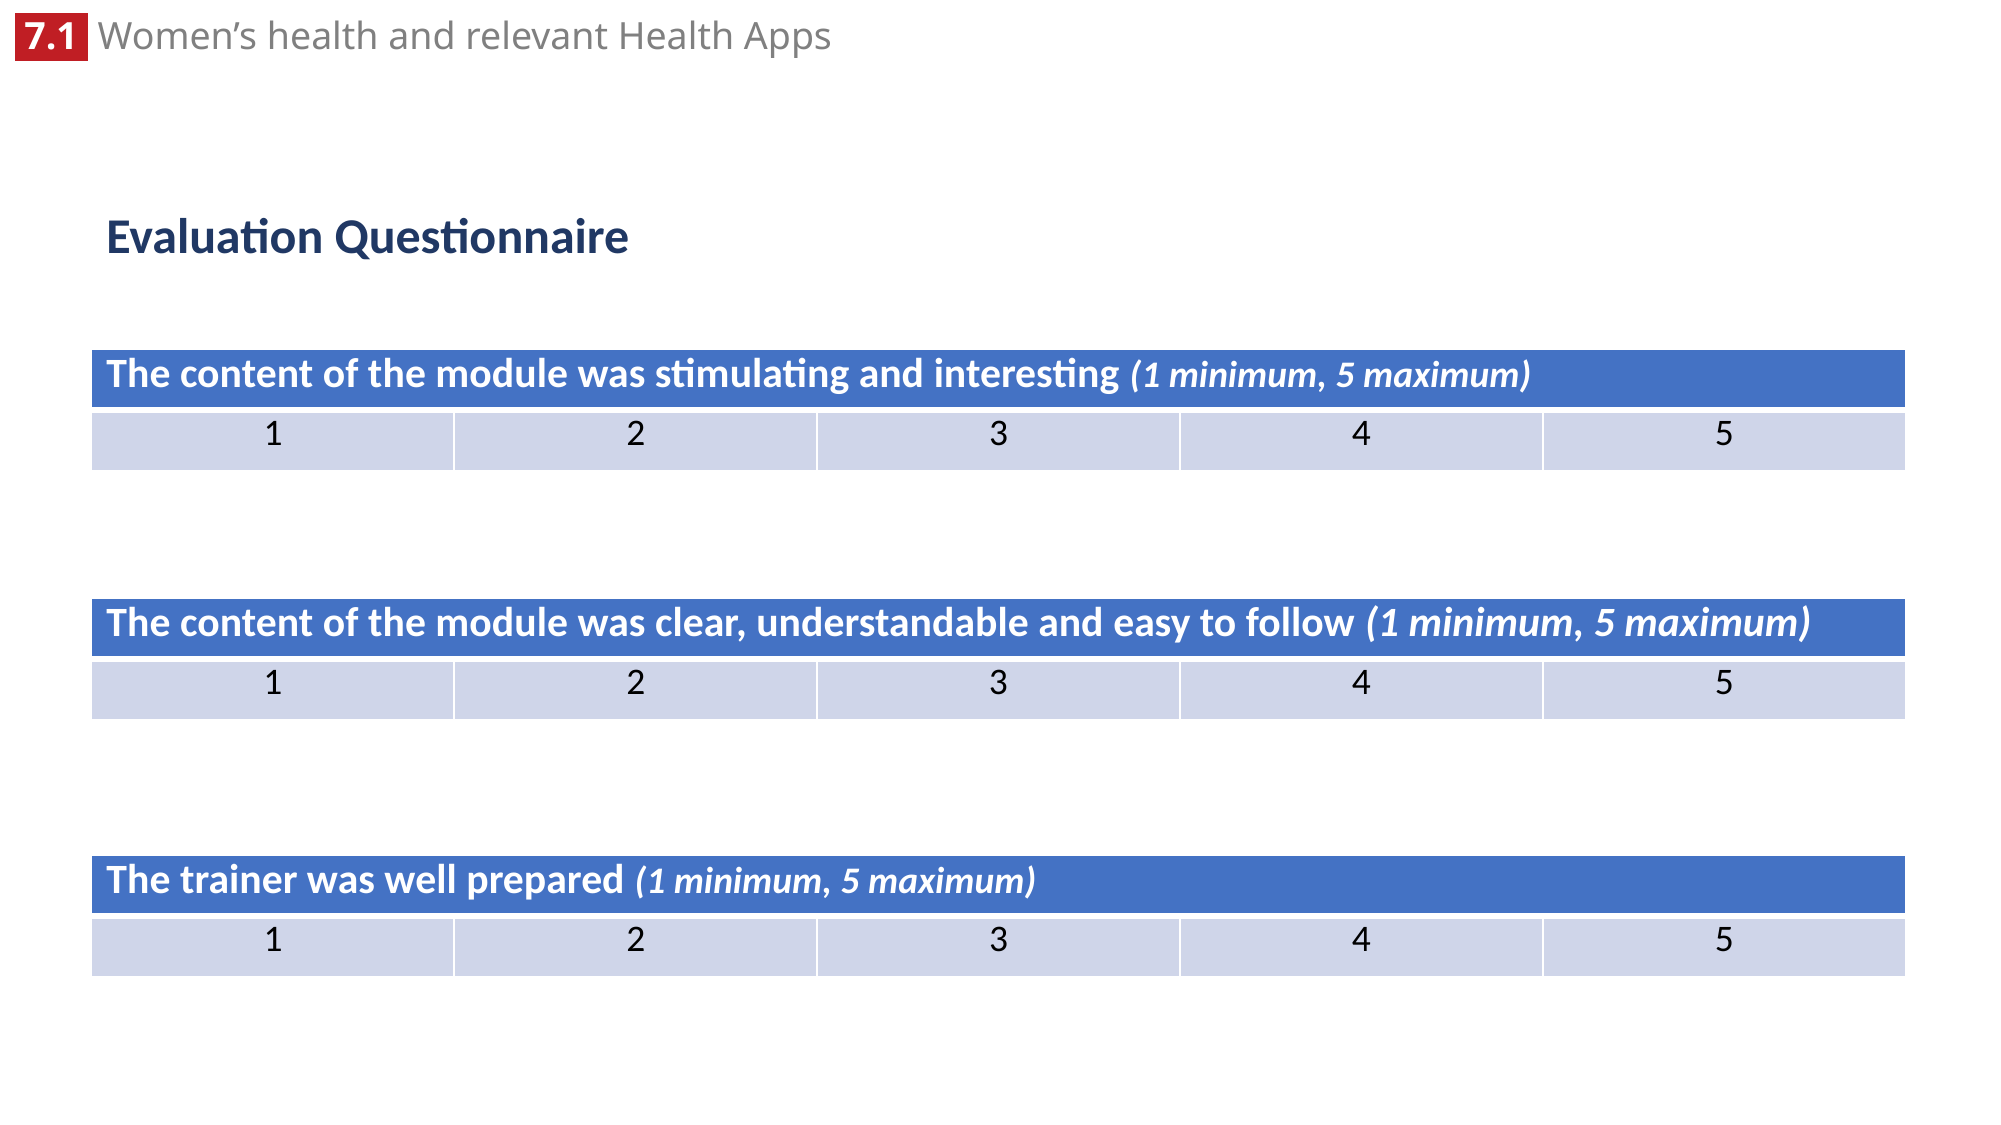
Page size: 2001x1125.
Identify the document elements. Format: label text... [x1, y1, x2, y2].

table_cell 1 [92, 919, 453, 976]
table_cell 2 [455, 919, 816, 976]
table_header The content of the module was clear, understandable and easy to follow (1 minimum, 5 maximum) [92, 599, 1905, 656]
table_cell 1 [92, 413, 453, 470]
table_cell 2 [455, 662, 816, 719]
table_cell 2 [455, 413, 816, 470]
table_cell 4 [1181, 919, 1542, 976]
table_cell 4 [1181, 662, 1542, 719]
table_cell 4 [1181, 413, 1542, 470]
table_header The trainer was well prepared (1 minimum, 5 maximum) [92, 856, 1905, 913]
table_cell 3 [818, 919, 1179, 976]
title Evaluation Questionnaire [91, 177, 1906, 297]
table_cell 5 [1544, 662, 1905, 719]
table_cell 3 [818, 662, 1179, 719]
table_header The content of the module was stimulating and interesting (1 minimum, 5 maximum) [92, 350, 1905, 407]
table_cell 5 [1544, 919, 1905, 976]
table_cell 5 [1544, 413, 1905, 470]
table_cell 1 [92, 662, 453, 719]
table_cell 3 [818, 413, 1179, 470]
